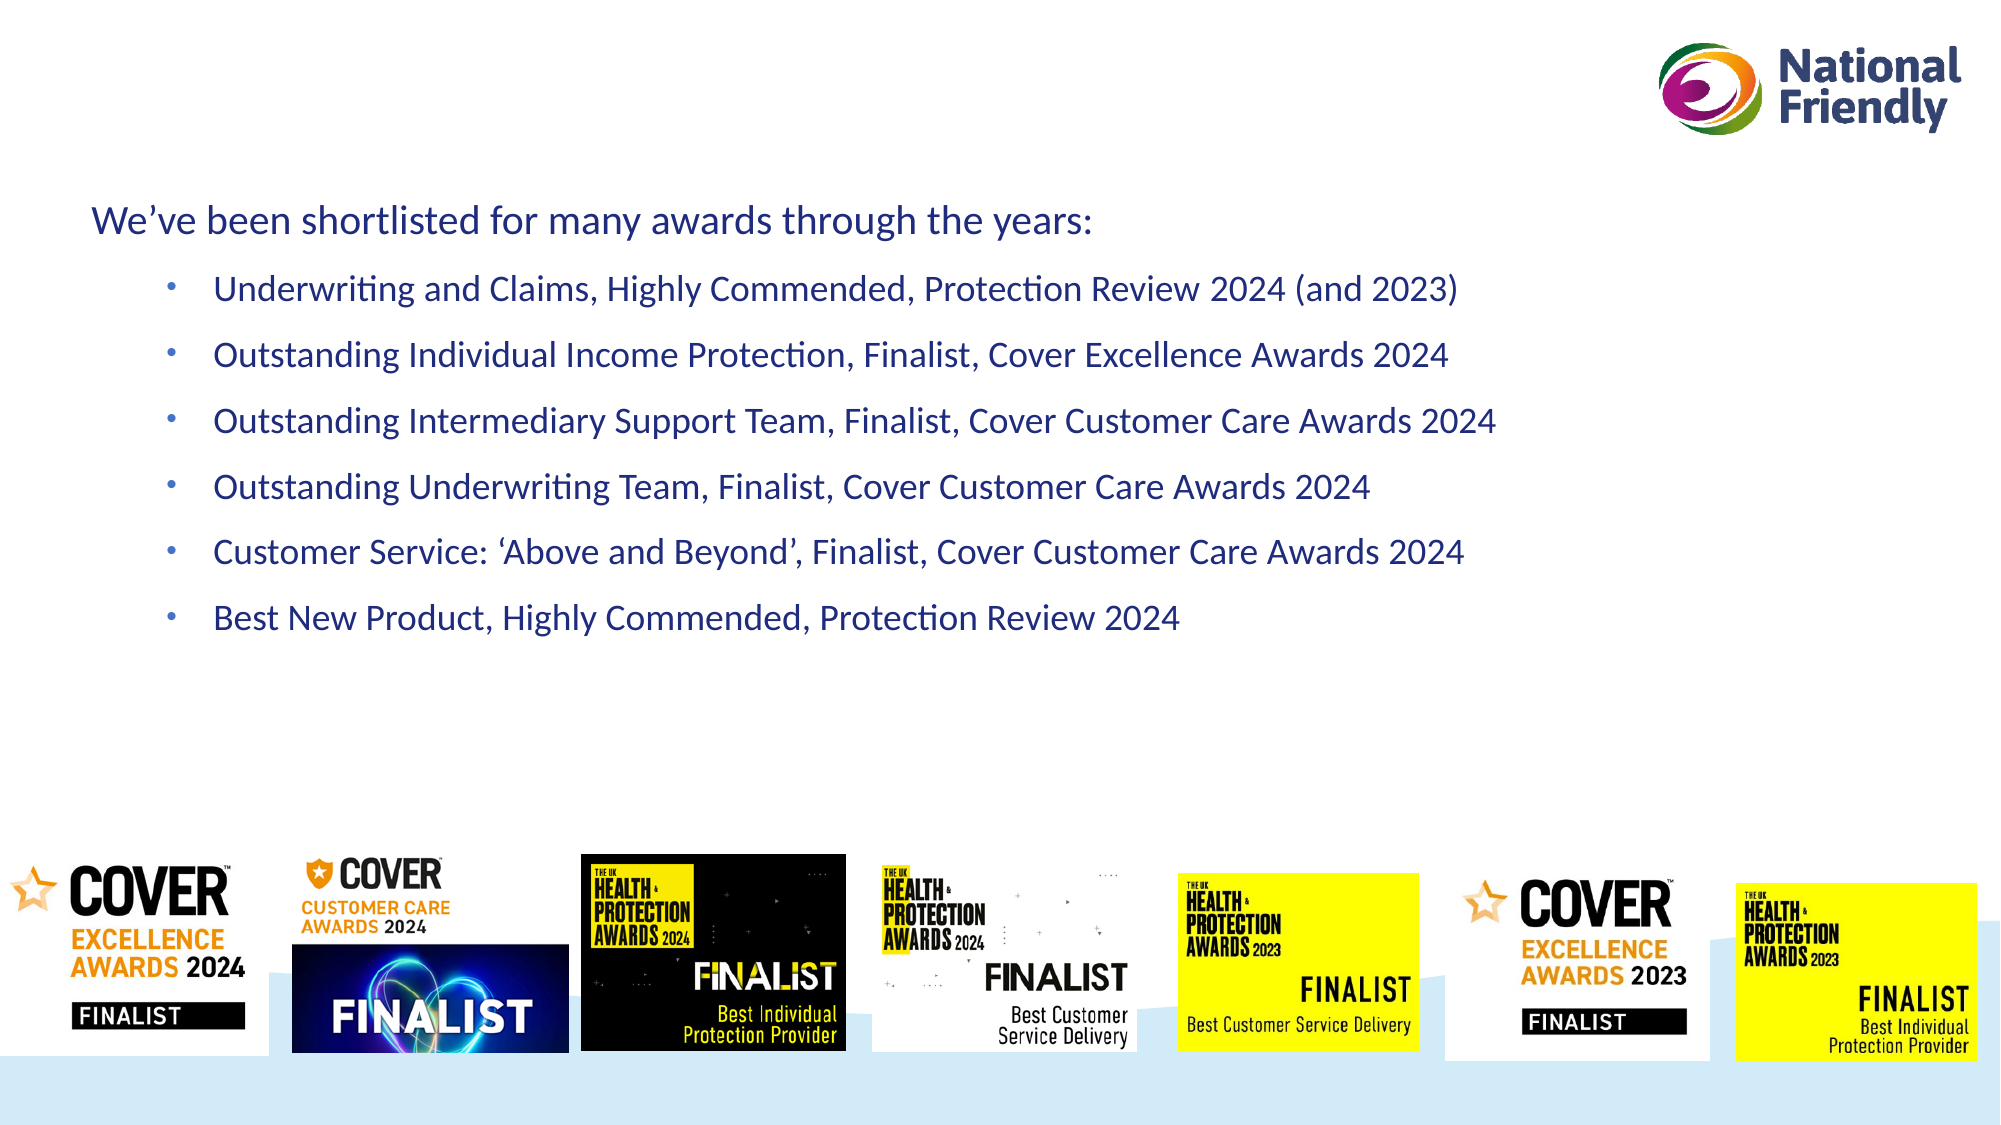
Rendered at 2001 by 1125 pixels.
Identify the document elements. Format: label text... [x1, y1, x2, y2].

picture [0, 848, 270, 1056]
text_box [0, 920, 2000, 1125]
picture [1445, 863, 1710, 1062]
text_box We’ve been shortlisted for many awards through the years: Underwriting and Claims, Highly Commended, Protection Review 2024 (and 2023) Outstanding Individual Income Protection, Finalist, Cover Excellence Awards 2024 Outstanding Intermediary Support Team, Finalist, Cover Customer Care Awards 2024 Outstanding Underwriting Team, Finalist, Cover Customer Care Awards 2024 Customer Service: ‘Above and Beyond’, Finalist, Cover Customer Care Awards 2024 Best New Product, Highly Commended, Protection Review 2024 [91, 193, 1909, 687]
picture [292, 848, 569, 1053]
picture [872, 855, 1137, 1052]
picture [581, 854, 846, 1051]
picture [1178, 873, 1419, 1052]
picture [1736, 883, 1977, 1061]
picture [1637, 13, 1973, 162]
